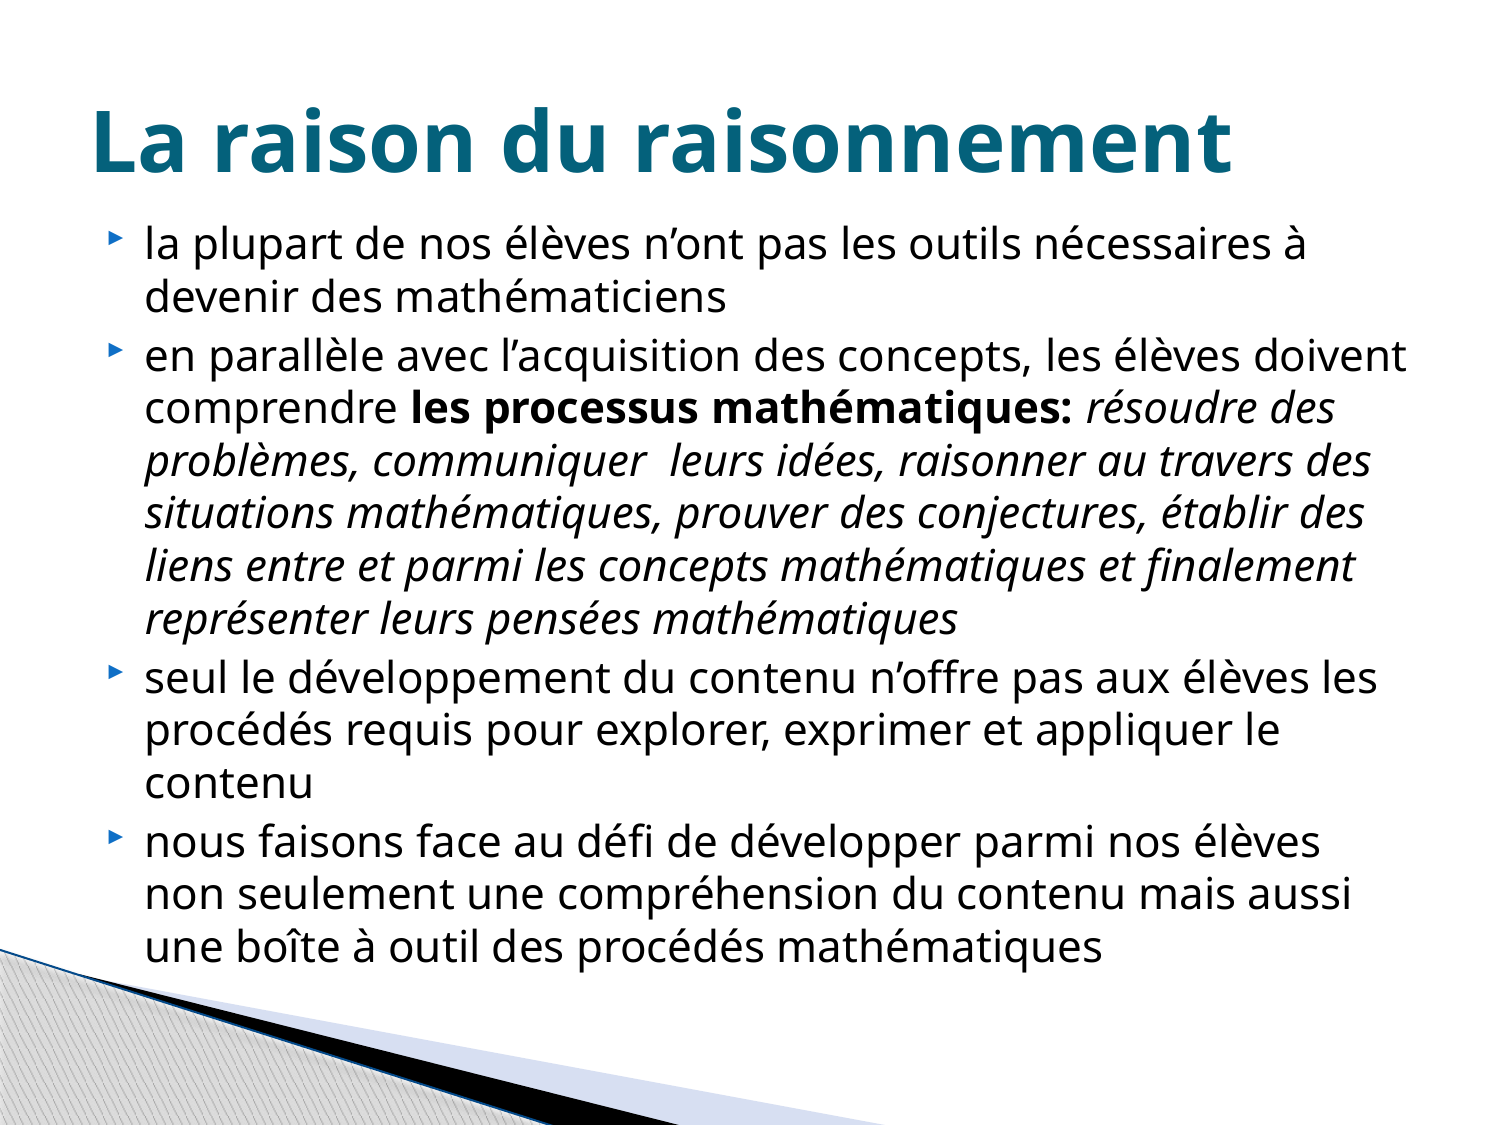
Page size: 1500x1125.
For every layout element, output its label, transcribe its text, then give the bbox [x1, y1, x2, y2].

title La raison du raisonnement [75, 45, 1425, 233]
list la plupart de nos élèves n’ont pas les outils nécessaires à devenir des mathématiciens en parallèle avec l’acquisition des concepts, les élèves doivent comprendre les processus mathématiques: résoudre des problèmes, communiquer leurs idées, raisonner au travers des situations mathématiques, prouver des conjectures, établir des liens entre et parmi les concepts mathématiques et finalement représenter leurs pensées mathématiques seul le développement du contenu n’offre pas aux élèves les procédés requis pour explorer, exprimer et appliquer le contenu nous faisons face au défi de développer parmi nos élèves non seulement une compréhension du contenu mais aussi une boîte à outil des procédés mathématiques [75, 233, 1425, 989]
